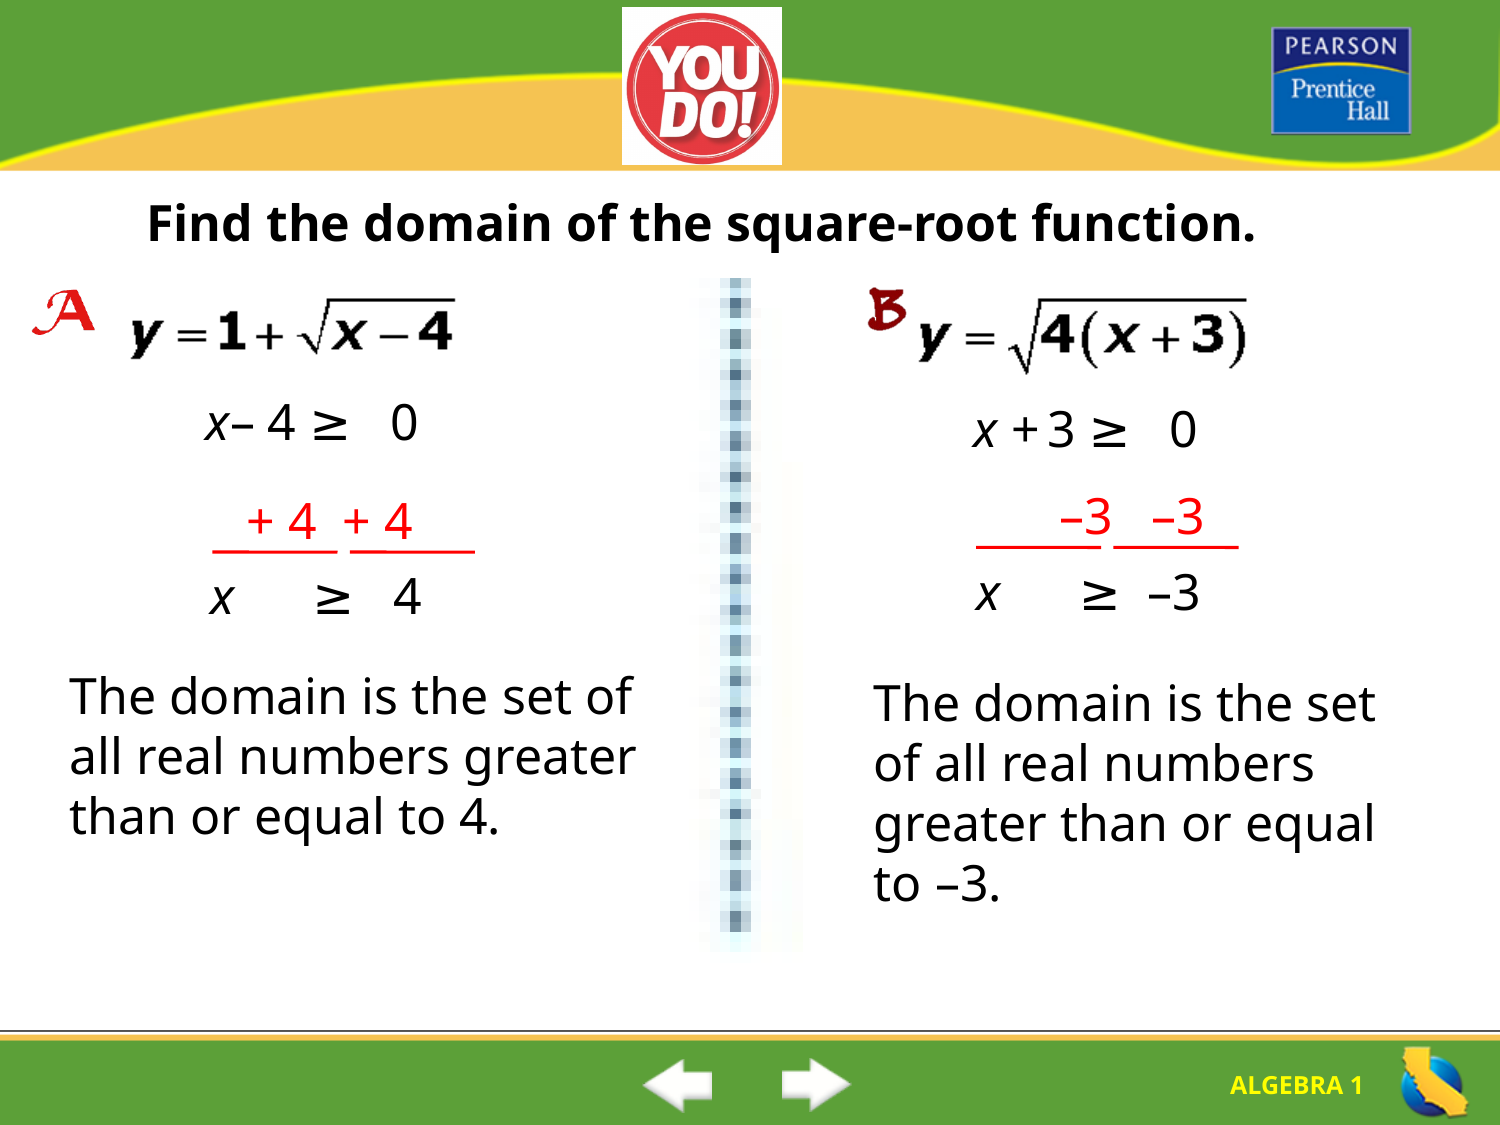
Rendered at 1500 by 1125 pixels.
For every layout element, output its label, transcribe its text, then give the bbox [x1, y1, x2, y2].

text_box Find the domain of the square-root function. [131, 183, 1273, 259]
text_box The domain is the set of all real numbers greater than or equal to 4. [54, 657, 674, 853]
text_box The domain is the set of all real numbers greater than or equal to –3. [859, 664, 1420, 920]
text_box x– 4 ≥ 0 [190, 382, 434, 458]
picture [0, 0, 1500, 174]
picture [858, 280, 1253, 378]
text_box x + 3 ≥ 0 [959, 390, 1214, 474]
picture [679, 278, 803, 964]
picture [2, 278, 460, 364]
picture [0, 1029, 1500, 1125]
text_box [168, 481, 476, 634]
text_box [931, 477, 1259, 629]
